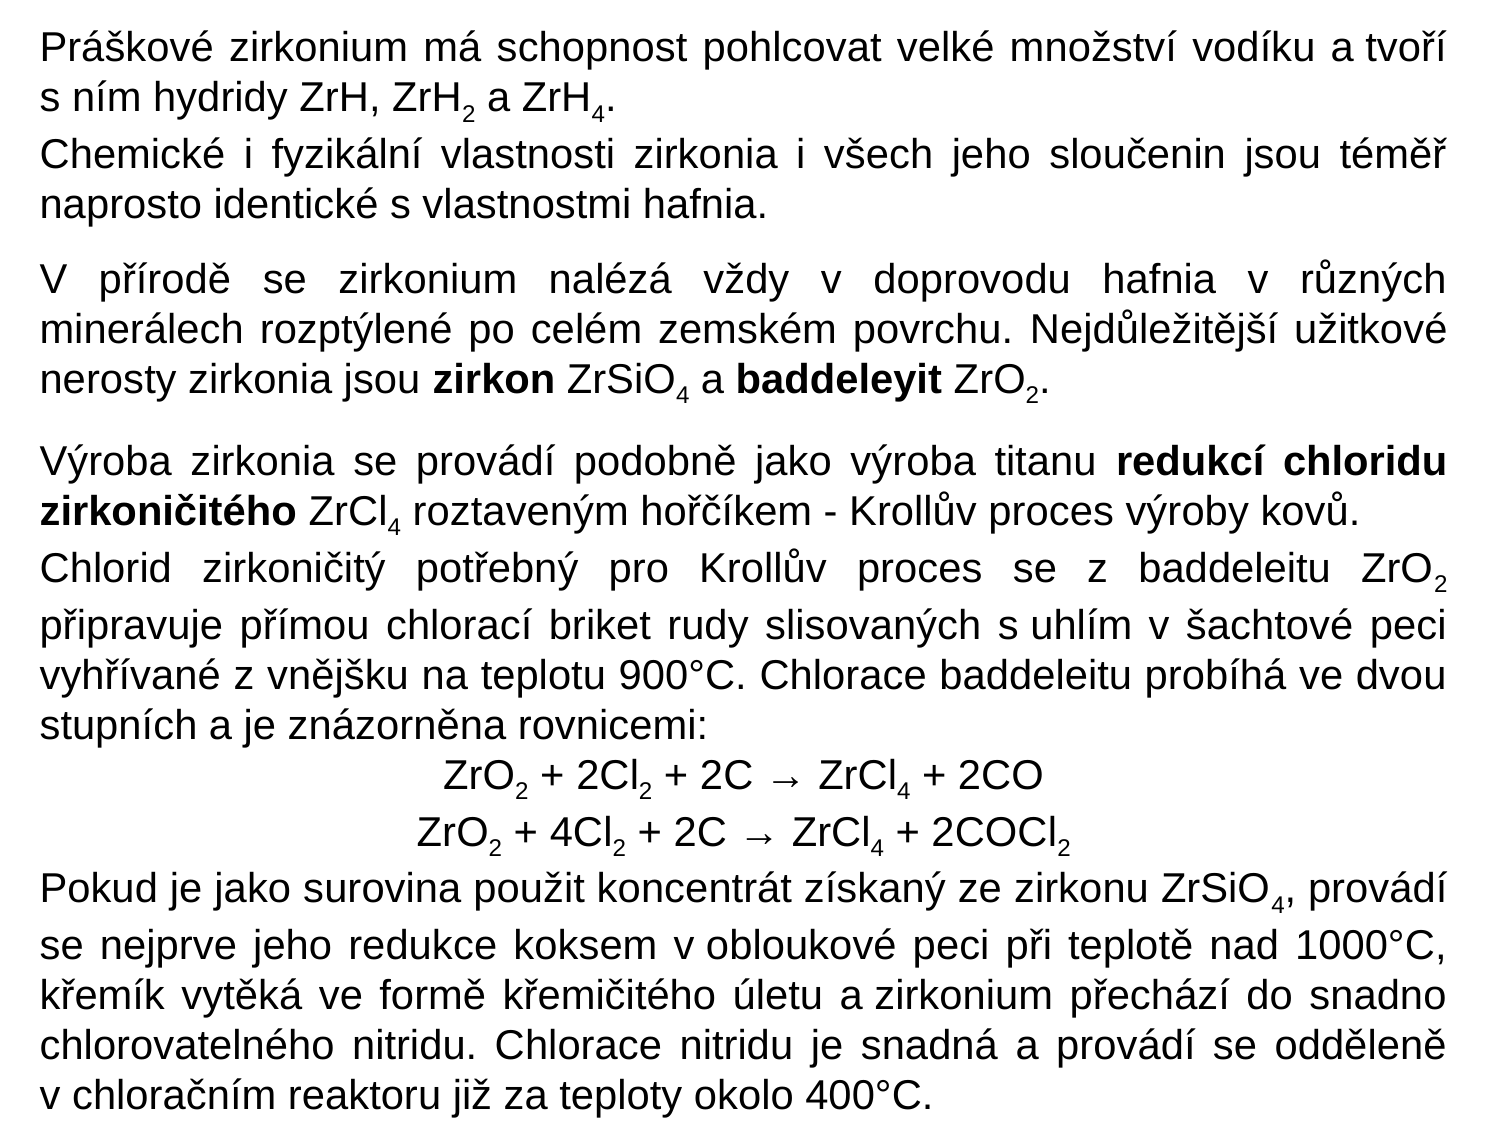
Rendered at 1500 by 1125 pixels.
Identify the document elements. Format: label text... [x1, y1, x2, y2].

text_box Práškové zirkonium má schopnost pohlcovat velké množství vodíku a tvoří s ním hydridy ZrH, ZrH2 a ZrH4. Chemické i fyzikální vlastnosti zirkonia i všech jeho sloučenin jsou téměř naprosto identické s vlastnostmi hafnia. V přírodě se zirkonium nalézá vždy v doprovodu hafnia v různých minerálech rozptýlené po celém zemském povrchu. Nejdůležitější užitkové nerosty zirkonia jsou zirkon ZrSiO4 a baddeleyit ZrO2. Výroba zirkonia se provádí podobně jako výroba titanu redukcí chloridu zirkoničitého ZrCl4 roztaveným hořčíkem - Krollův proces výroby kovů. Chlorid zirkoničitý potřebný pro Krollův proces se z baddeleitu ZrO2 připravuje přímou chlorací briket rudy slisovaných s uhlím v šachtové peci vyhřívané z vnějšku na teplotu 900°C. Chlorace baddeleitu probíhá ve dvou stupních a je znázorněna rovnicemi: ZrO2 + 2Cl2 + 2C → ZrCl4 + 2CO ZrO2 + 4Cl2 + 2C → ZrCl4 + 2COCl2 Pokud je jako surovina použit koncentrát získaný ze zirkonu ZrSiO4, provádí se nejprve jeho redukce koksem v obloukové peci při teplotě nad 1000°C, křemík vytěká ve formě křemičitého úletu a zirkonium přechází do snadno chlorovatelného nitridu. Chlorace nitridu je snadná a provádí se odděleně v chloračním reaktoru již za teploty okolo 400°C. [24, 12, 1463, 1125]
